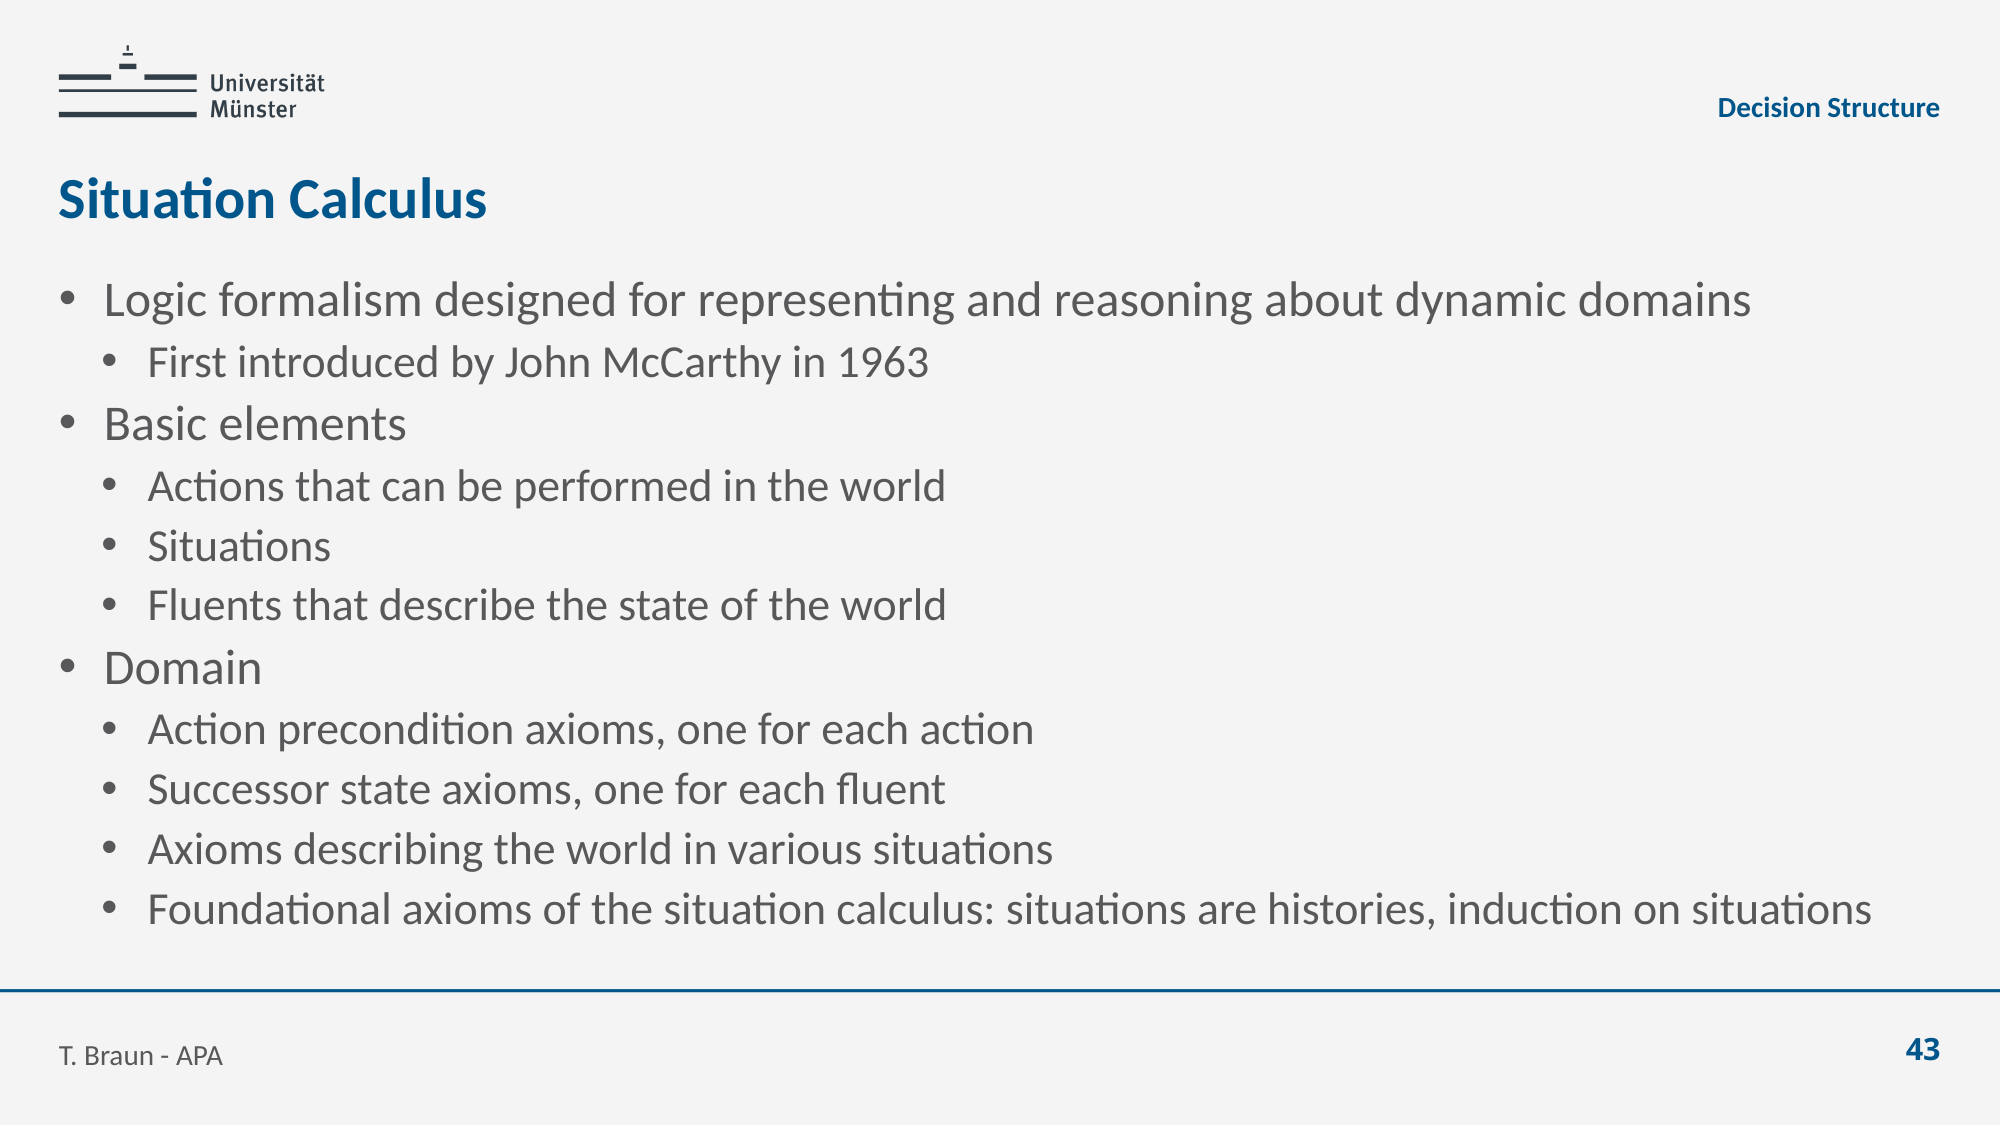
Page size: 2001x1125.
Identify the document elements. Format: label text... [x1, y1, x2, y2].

slide_number Decision Structure [589, 63, 1941, 123]
title Situation Calculus [58, 148, 1941, 243]
picture [57, 43, 326, 119]
list Logic formalism designed for representing and reasoning about dynamic domains First introduced by John McCarthy in 1963 Basic elements Actions that can be performed in the world Situations Fluents that describe the state of the world Domain Action precondition axioms, one for each action Successor state axioms, one for each fluent Axioms describing the world in various situations Foundational axioms of the situation calculus: situations are histories, induction on situations [58, 273, 1941, 969]
footer T. Braun - APA [58, 1012, 1440, 1072]
slide_number 43 [1822, 1012, 1941, 1072]
